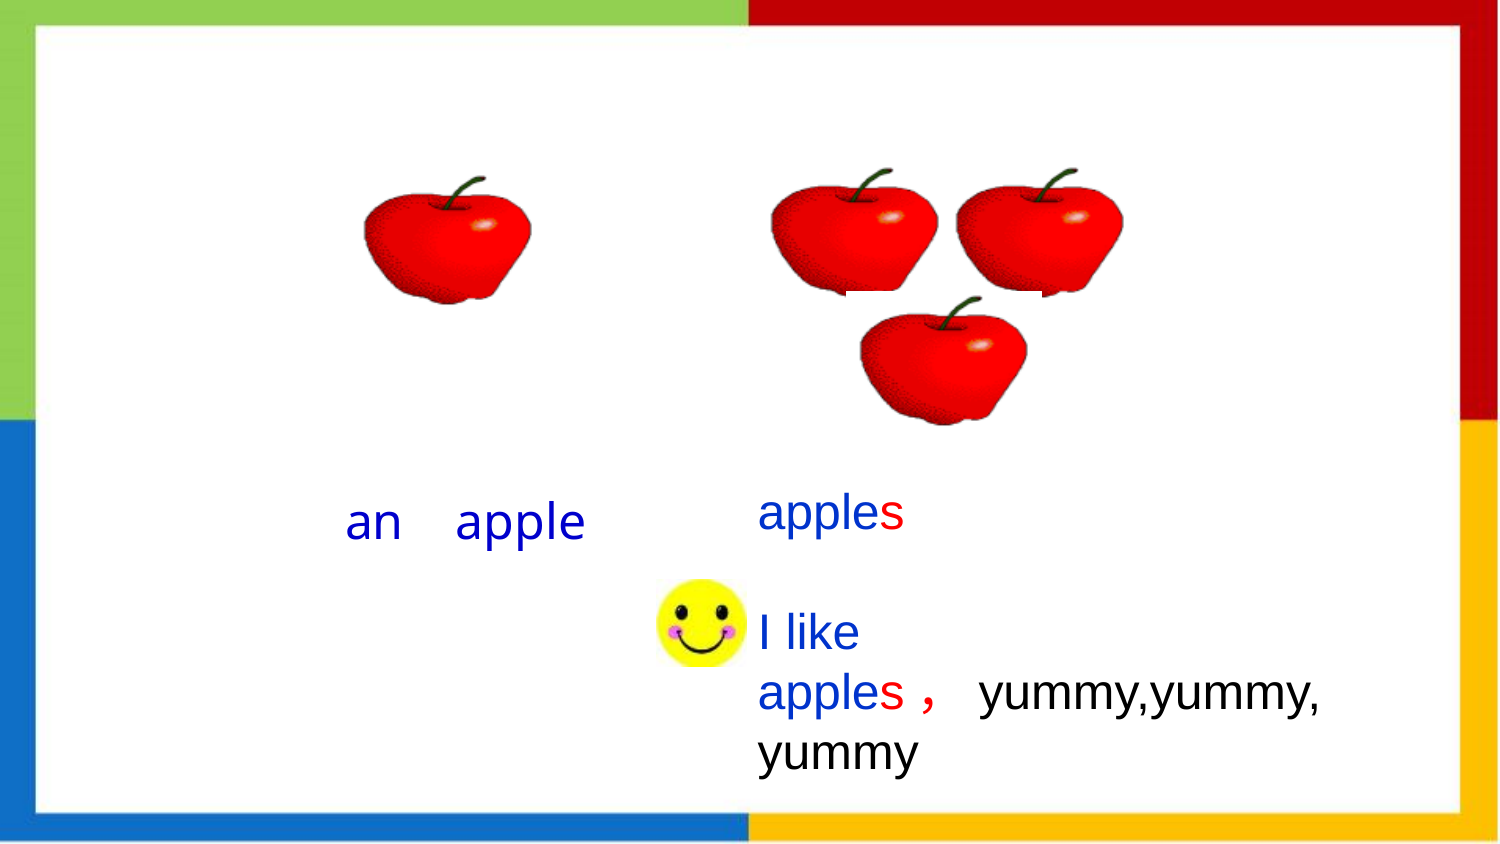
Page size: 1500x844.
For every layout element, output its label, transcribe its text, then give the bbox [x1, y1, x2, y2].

text_box apples I like apples，yummy,yummy,yummy [746, 473, 1343, 785]
picture [0, 0, 1500, 844]
text_box an apple [296, 483, 600, 556]
